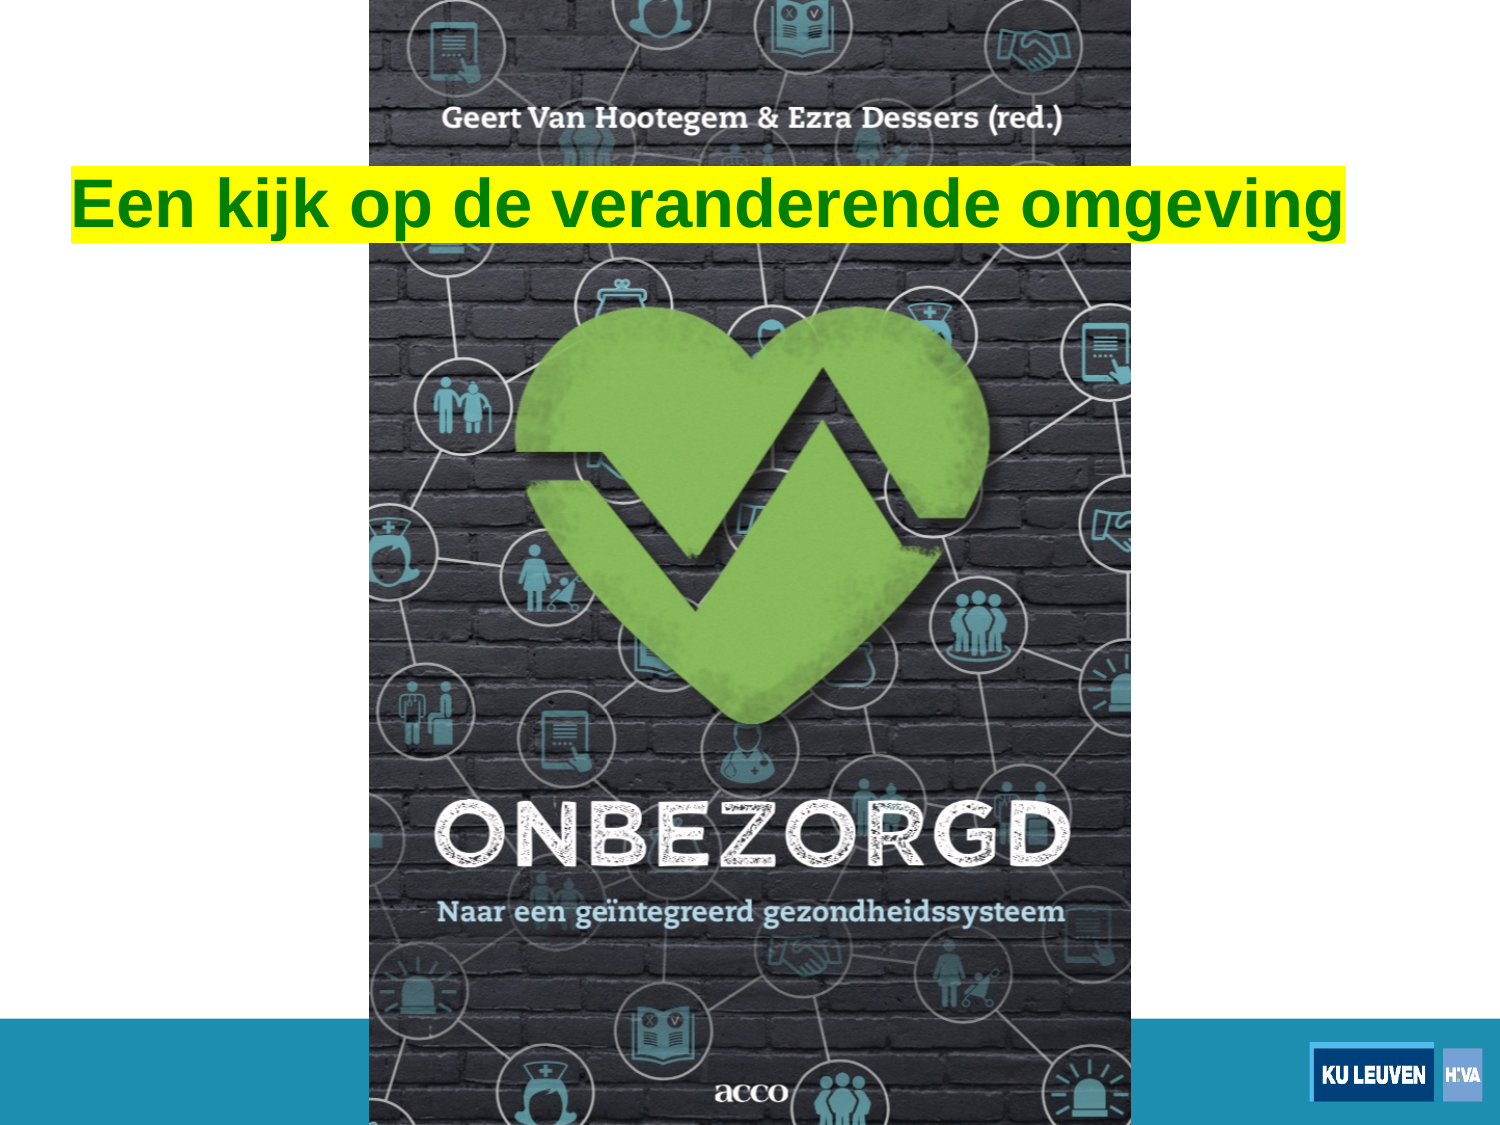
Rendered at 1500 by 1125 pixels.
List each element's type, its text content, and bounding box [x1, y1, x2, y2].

title Een kijk op de veranderende omgeving [1131, 94, 1430, 277]
picture [369, 0, 1131, 1125]
picture [1309, 1042, 1483, 1108]
title Een kijk op de veranderende omgeving [70, 94, 369, 277]
